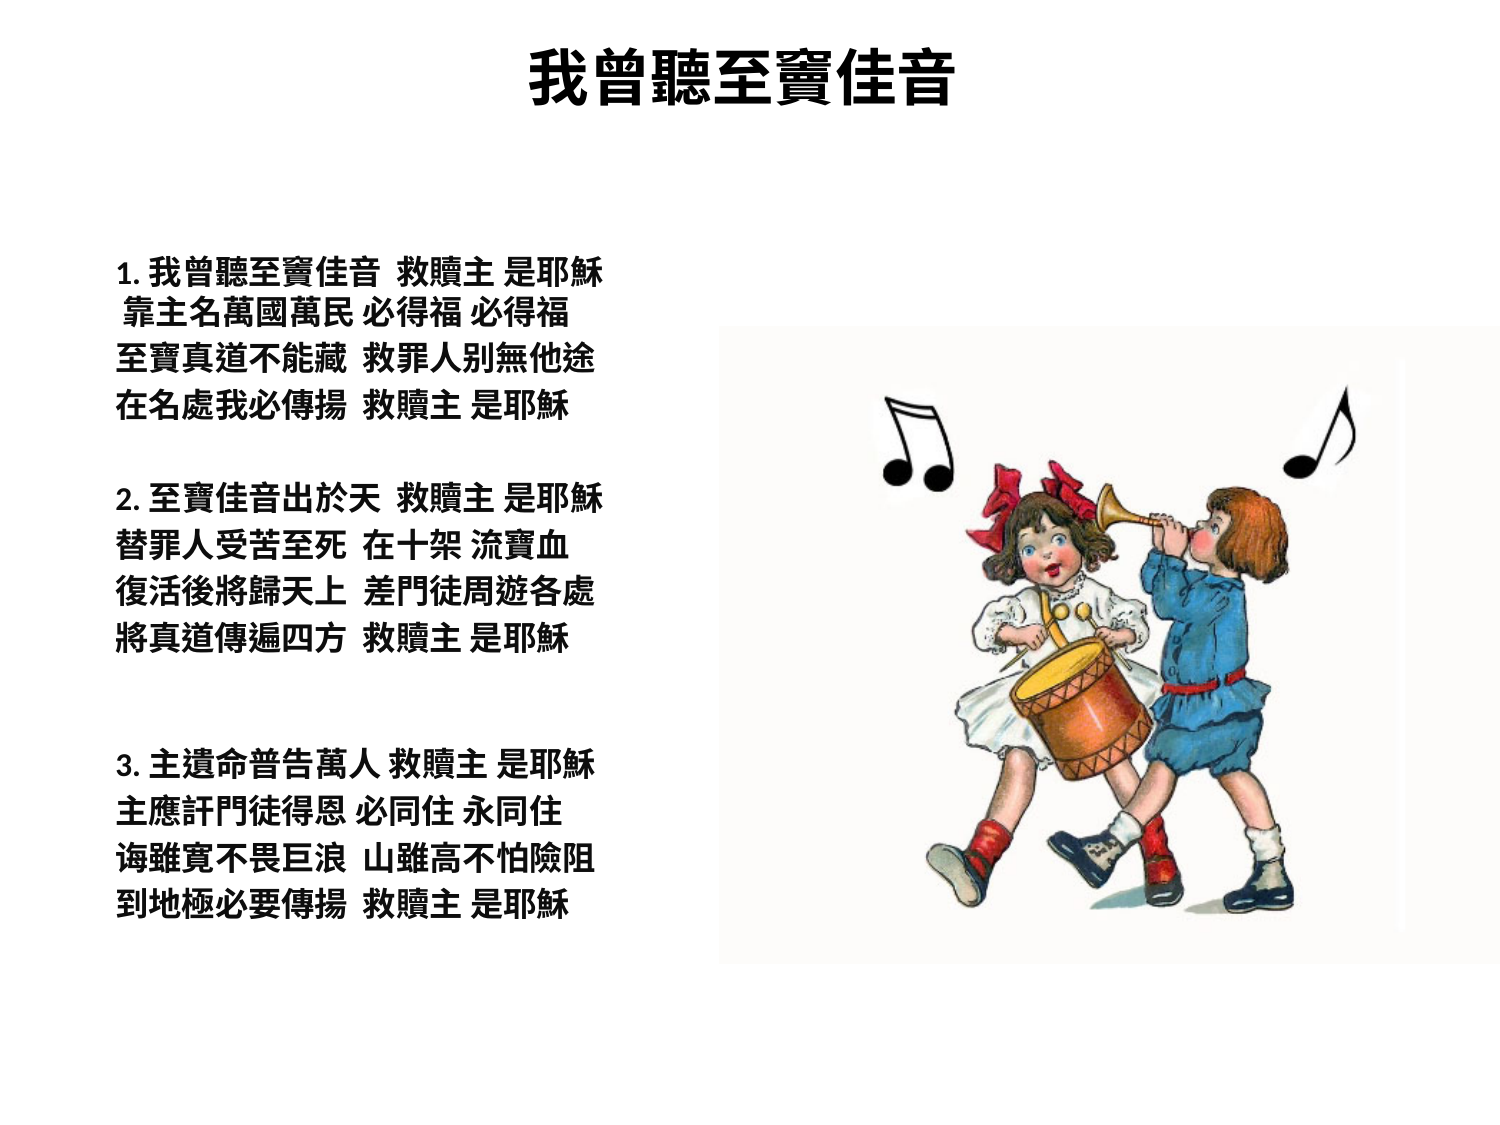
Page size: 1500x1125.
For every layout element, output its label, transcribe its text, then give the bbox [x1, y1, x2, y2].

title 我曾聽至竇佳音 [442, 30, 1058, 121]
picture [719, 326, 1500, 964]
subtitle 1.我曾聽至竇佳音 救贖主 是耶穌 靠主名萬國萬民 必得福 必得福 至寶真道不能藏 救罪人别無他途 在名處我必傳揚 救贖主 是耶穌 2.至寶佳音出於天 救贖主 是耶穌 替罪人受苦至死 在十架 流寶血 復活後將歸天上 差門徒周遊各處 將真道傳遍四方 救贖主 是耶穌 3.主遺命普告萬人 救贖主 是耶穌 主應訐門徒得恩 必同住 永同住 诲雖寛不畏巨浪 山雖高不怕險阻 到地極必要傳揚 救贖主 是耶穌 [100, 243, 644, 953]
